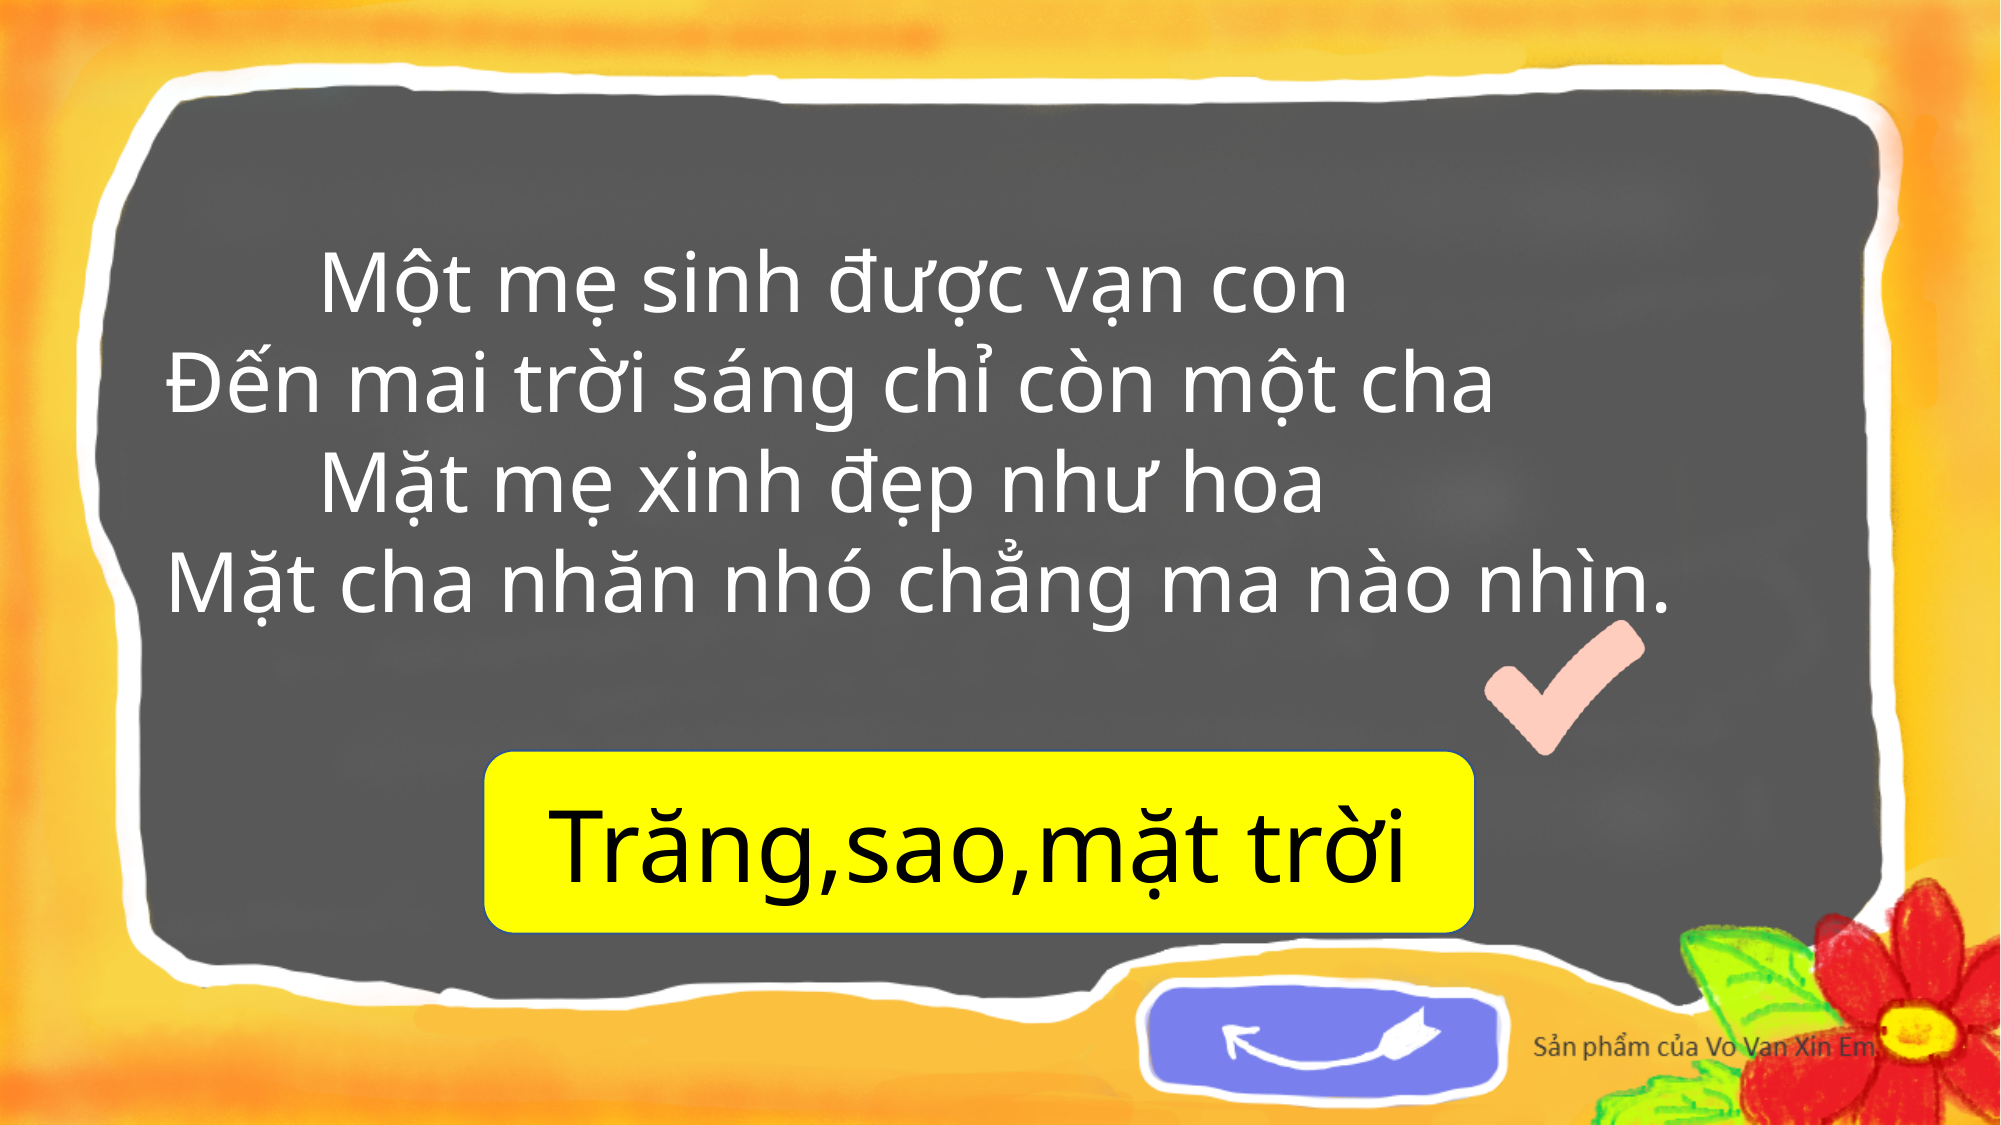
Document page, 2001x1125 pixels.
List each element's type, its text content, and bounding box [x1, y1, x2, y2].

text_box [1144, 991, 1501, 1098]
picture [0, 0, 2001, 1125]
text_box Trăng,sao,mặt trời [482, 749, 1477, 935]
text_box Một mẹ sinh được vạn con Đến mai trời sáng chỉ còn một cha Mặt mẹ xinh đẹp như hoa Mặt cha nhăn nhó chẳng ma nào nhìn. [150, 222, 1824, 737]
